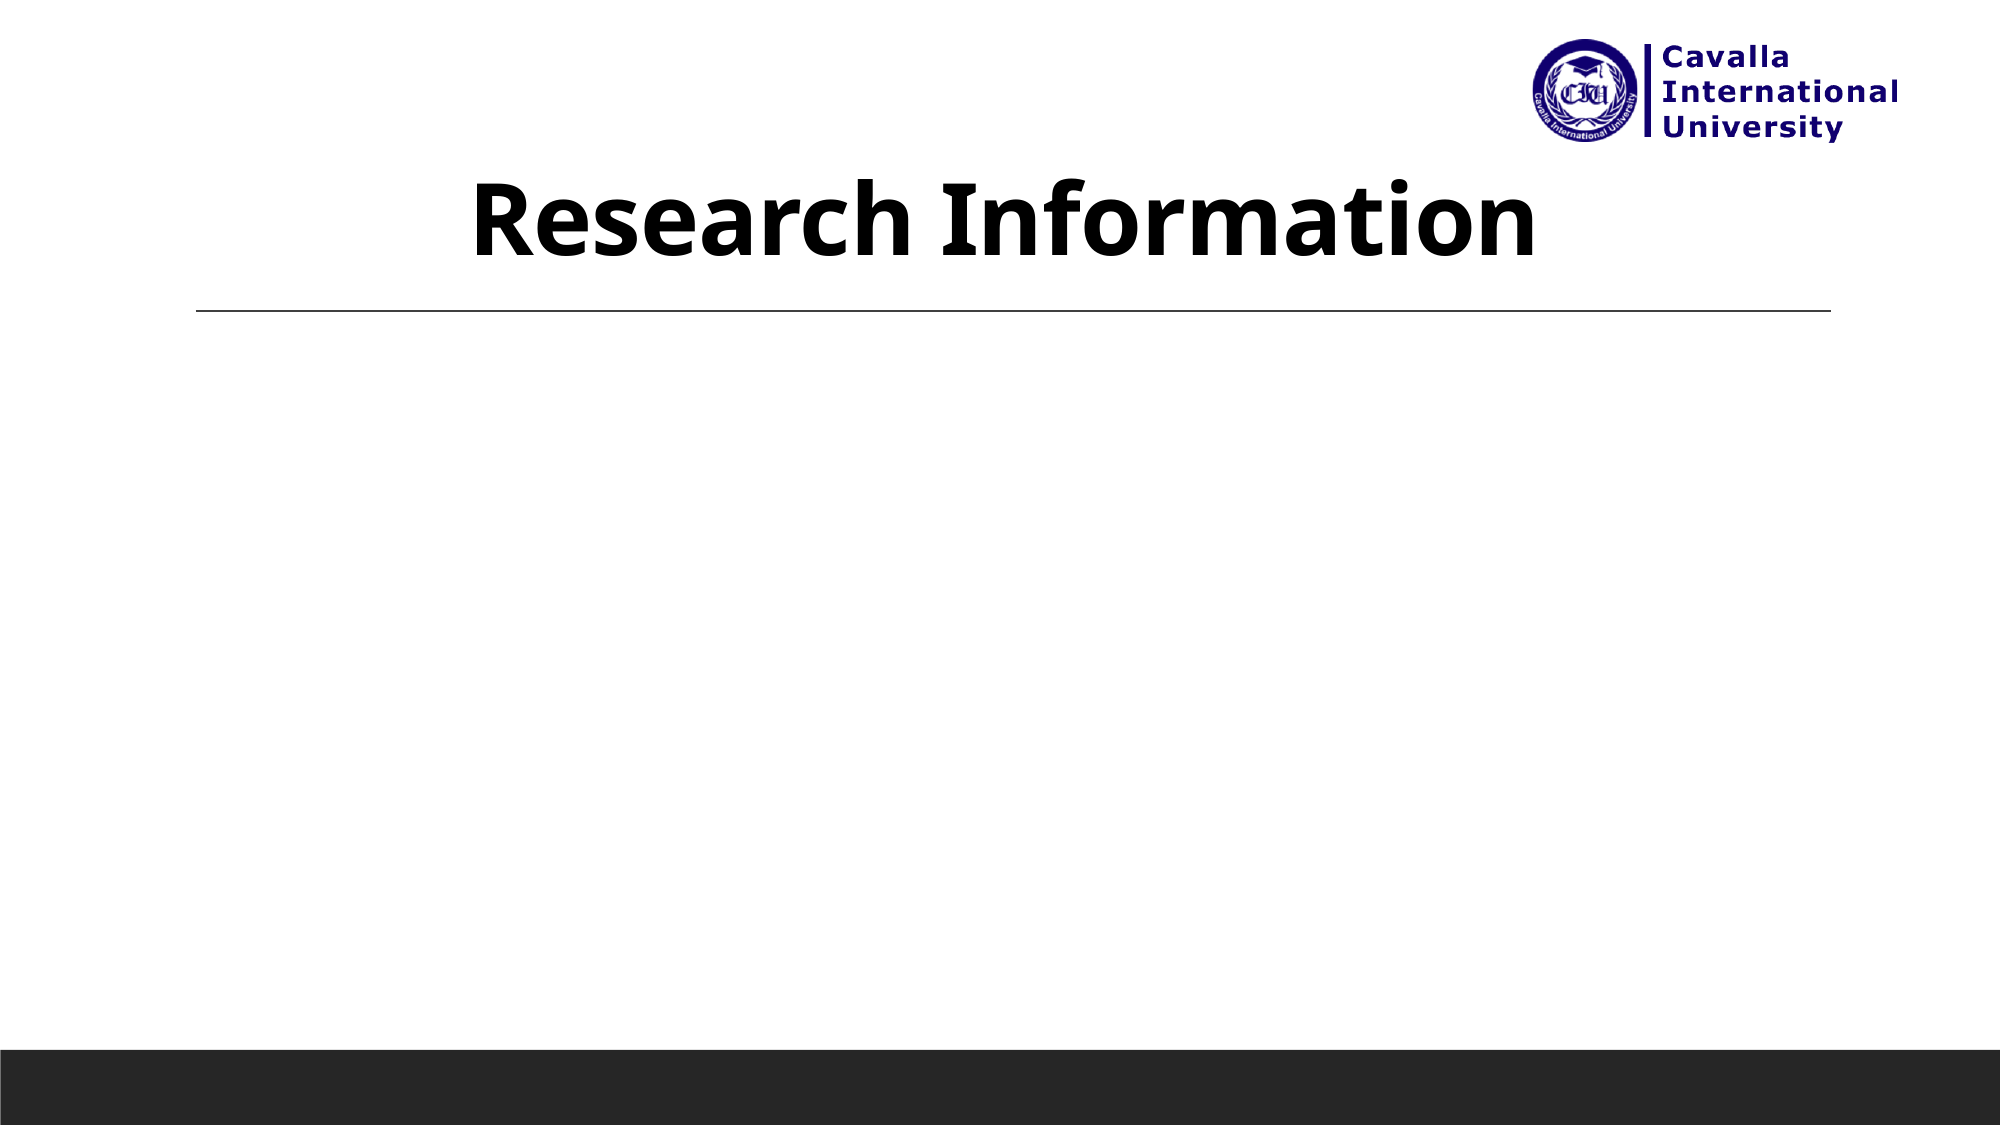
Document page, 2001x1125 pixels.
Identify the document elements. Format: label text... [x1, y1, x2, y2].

picture [1526, 34, 1909, 147]
title Research Information [180, 47, 1830, 285]
